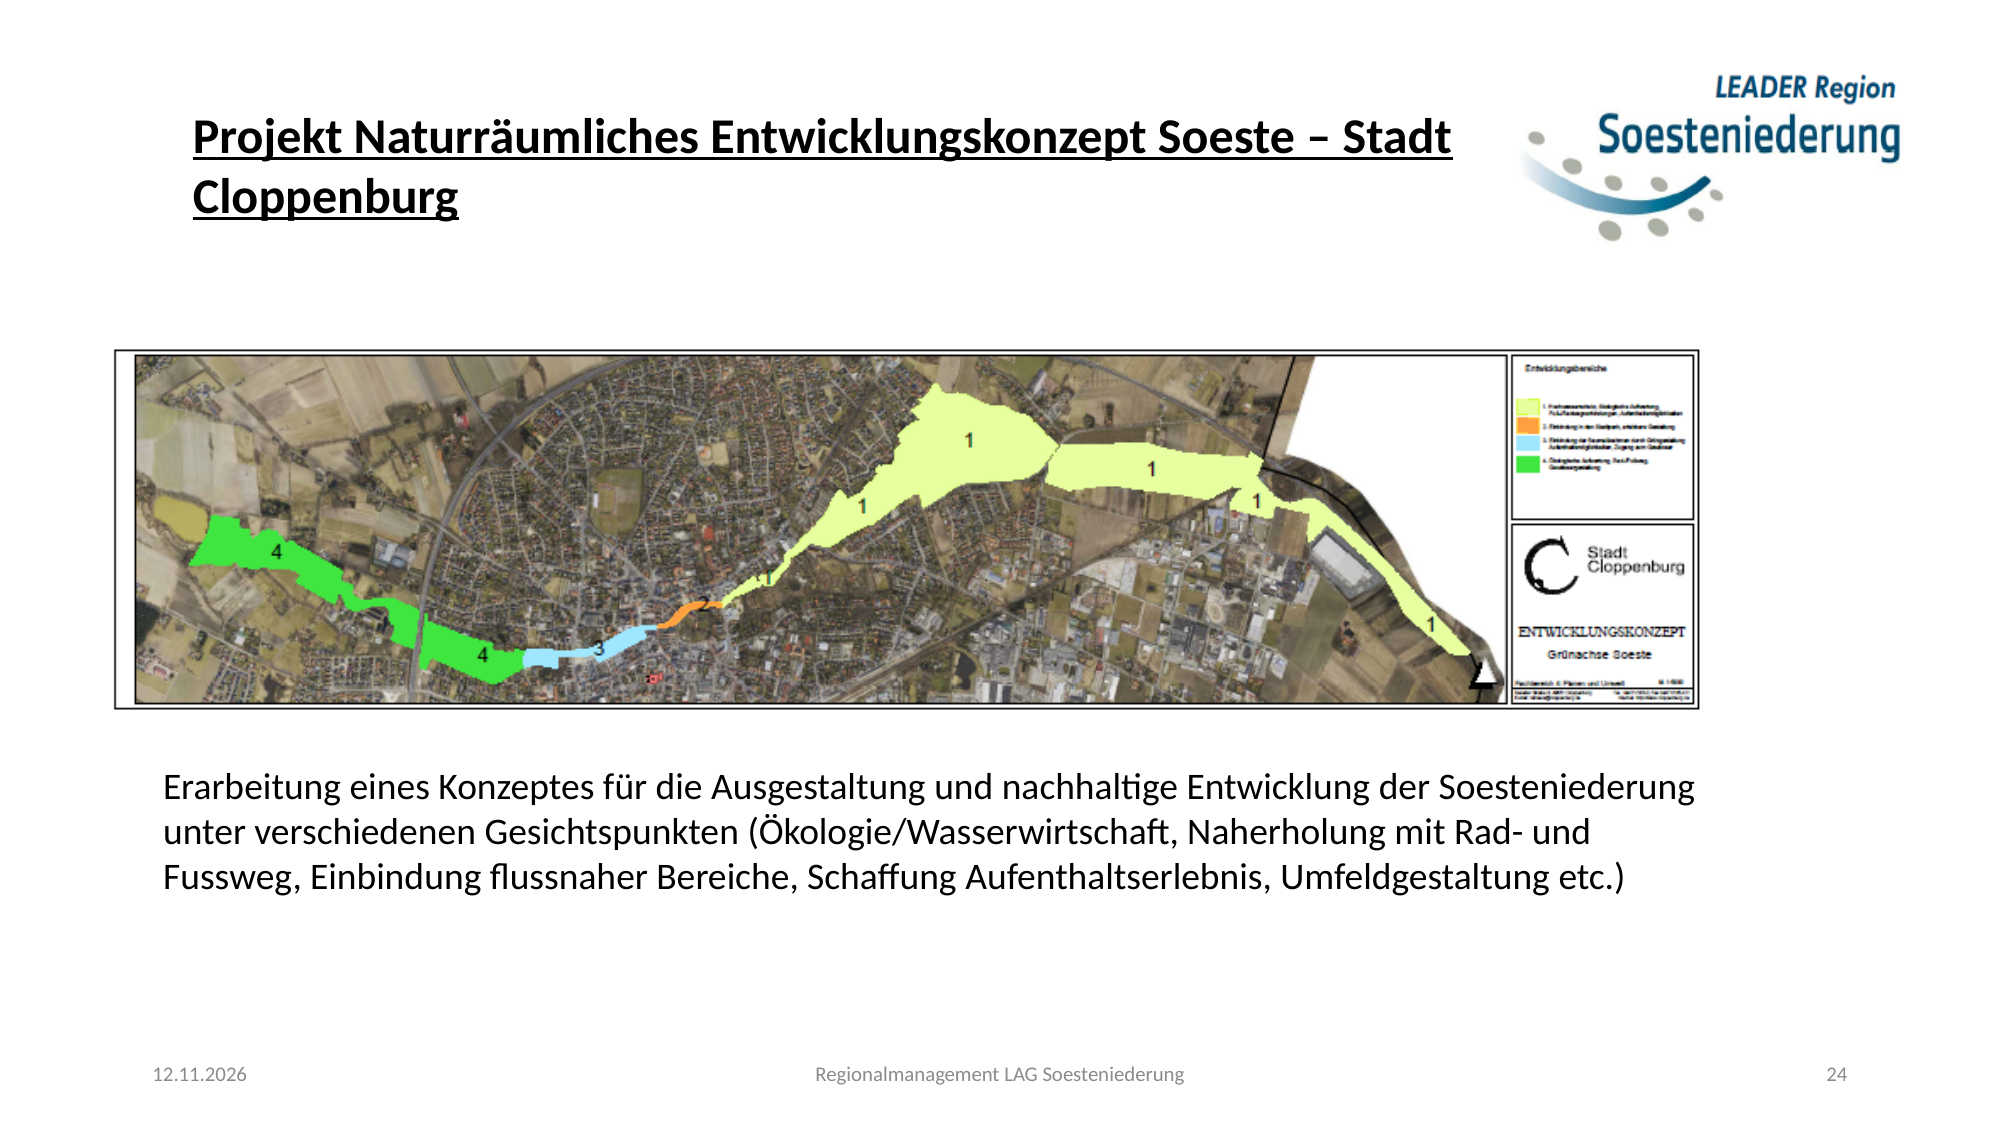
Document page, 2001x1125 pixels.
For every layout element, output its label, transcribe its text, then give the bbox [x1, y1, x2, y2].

slide_number 24 [1412, 1042, 1863, 1103]
picture [101, 338, 1720, 720]
footer Regionalmanagement LAG Soesteniederung [662, 1042, 1338, 1103]
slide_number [137, 1042, 588, 1103]
text_box Projekt Naturräumliches Entwicklungskonzept Soeste – Stadt Cloppenburg [178, 95, 1496, 231]
picture [1496, 26, 1943, 289]
text_box Erarbeitung eines Konzeptes für die Ausgestaltung und nachhaltige Entwicklung der Soesteniederung unter verschiedenen Gesichtspunkten (Ökologie/Wasserwirtschaft, Naherholung mit Rad- und Fussweg, Einbindung flussnaher Bereiche, Schaffung Aufenthaltserlebnis, Umfeldgestaltung etc.) [148, 754, 1720, 905]
